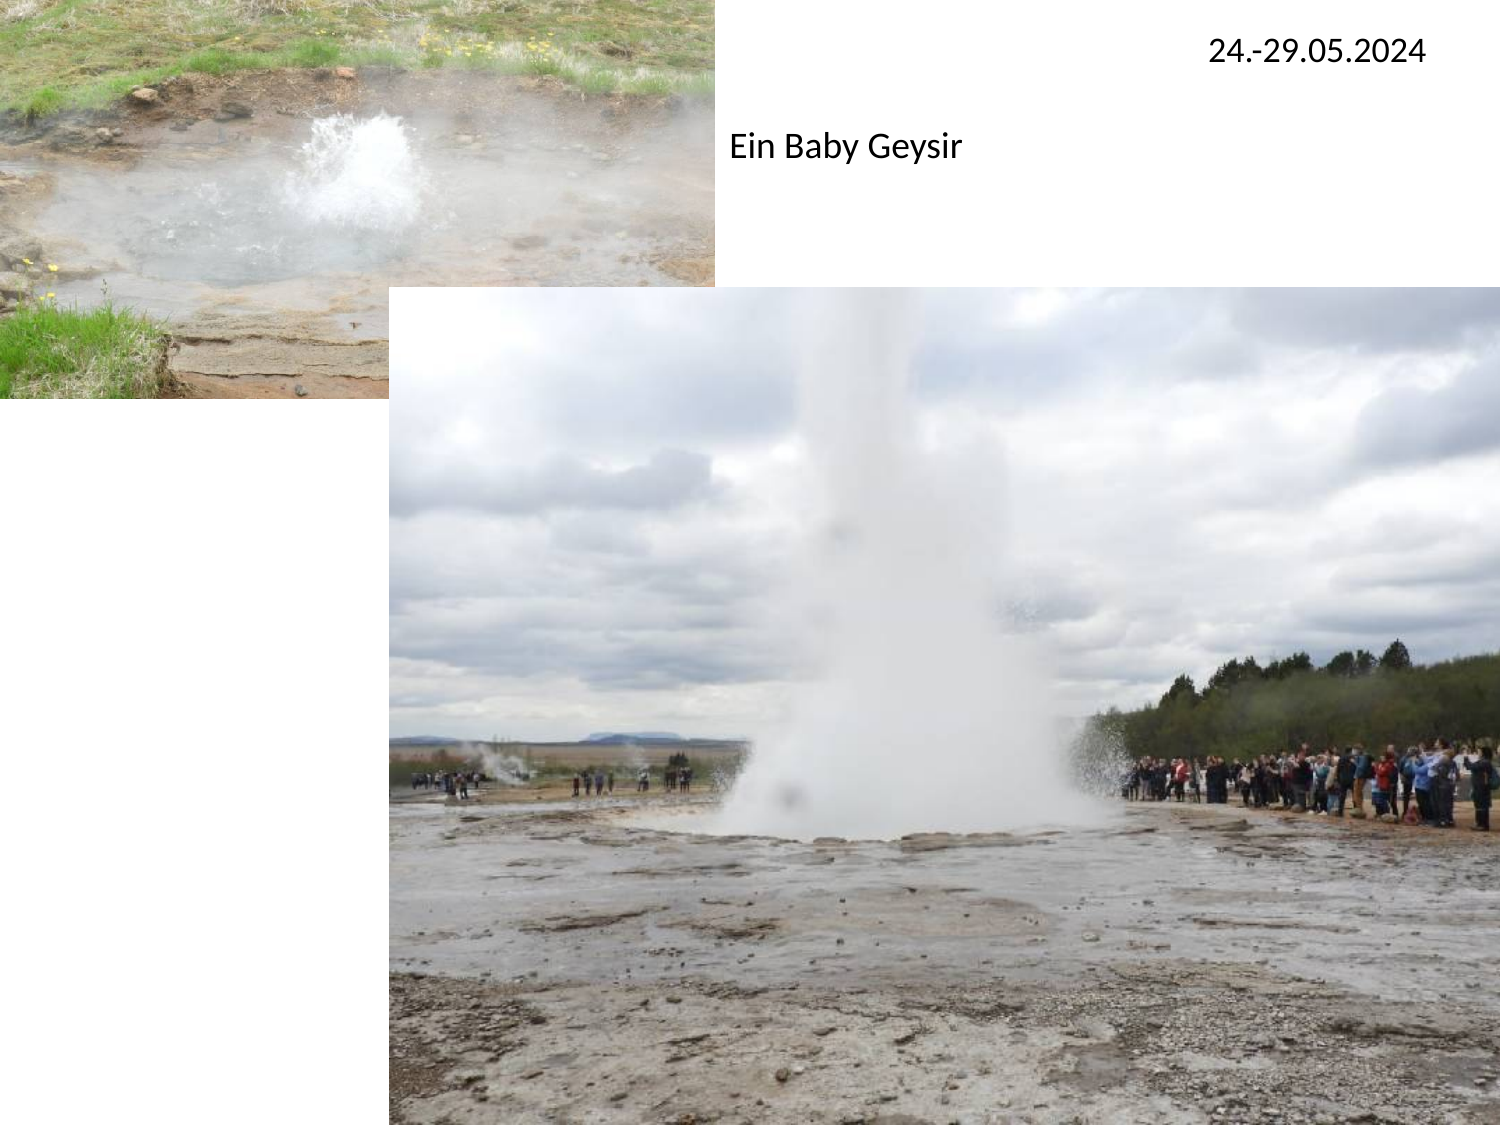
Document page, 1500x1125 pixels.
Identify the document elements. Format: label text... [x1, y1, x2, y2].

text_box 24.-29.05.2024 [1176, 18, 1459, 78]
picture [0, 0, 1500, 1125]
text_box Ein Baby Geysir [719, 113, 1081, 174]
